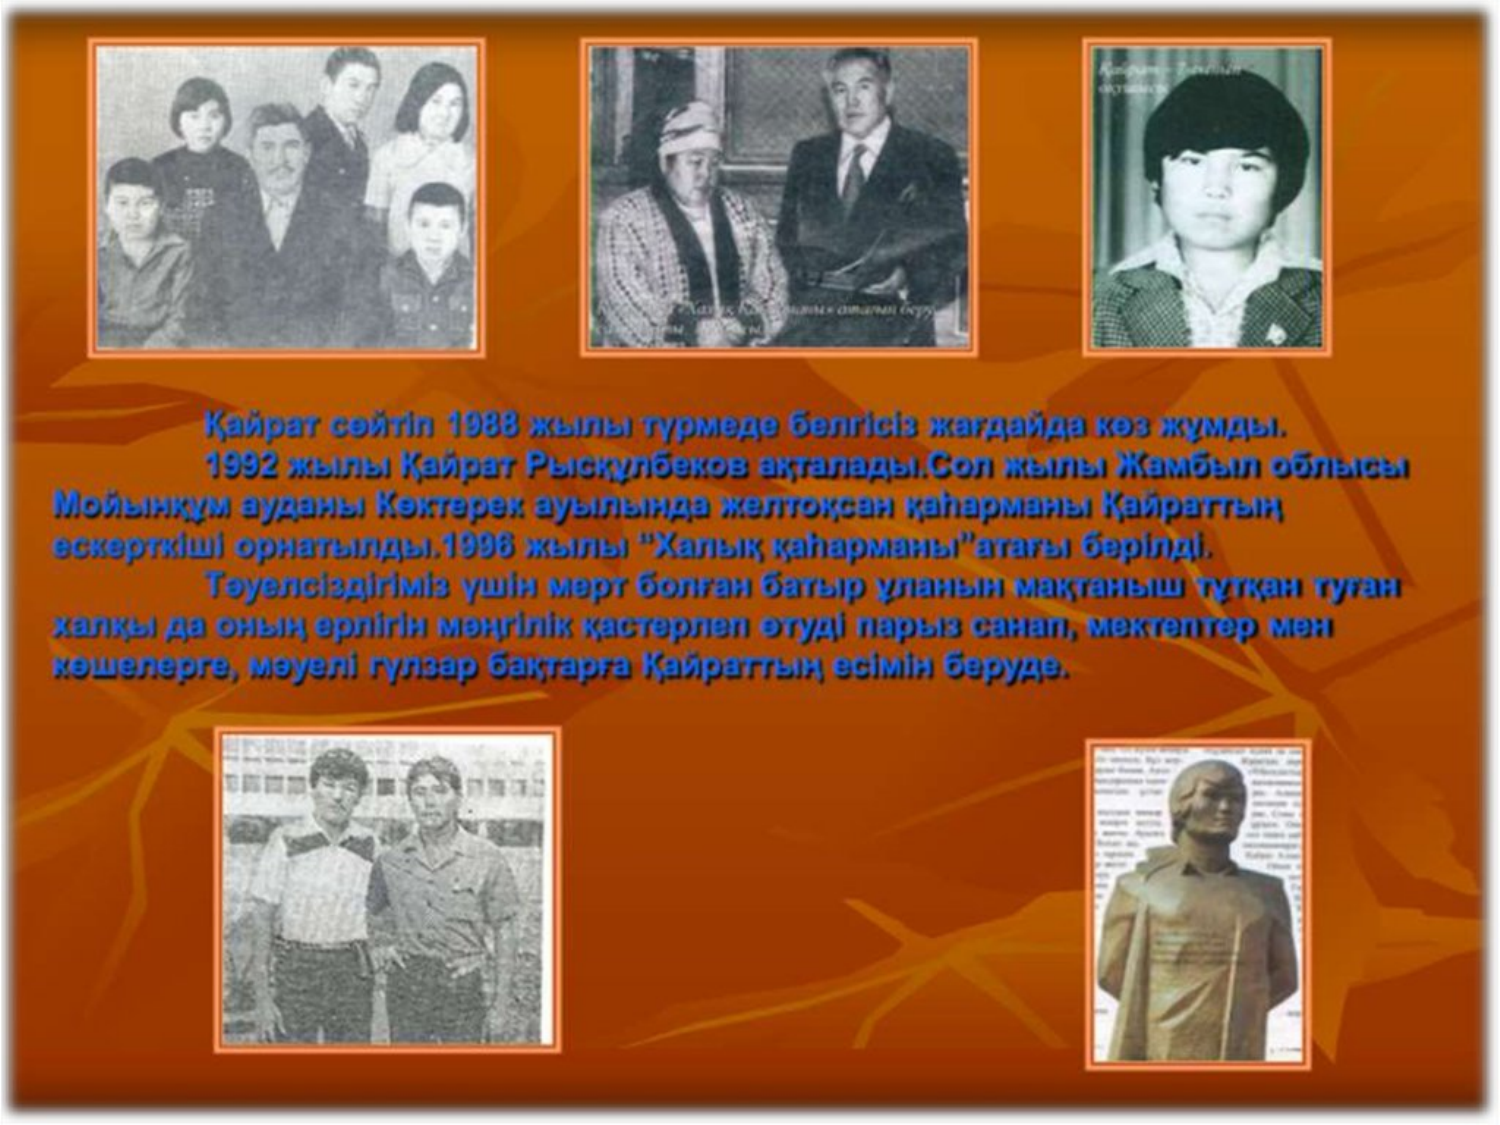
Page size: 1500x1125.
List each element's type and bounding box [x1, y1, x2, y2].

list [0, 0, 1500, 1125]
